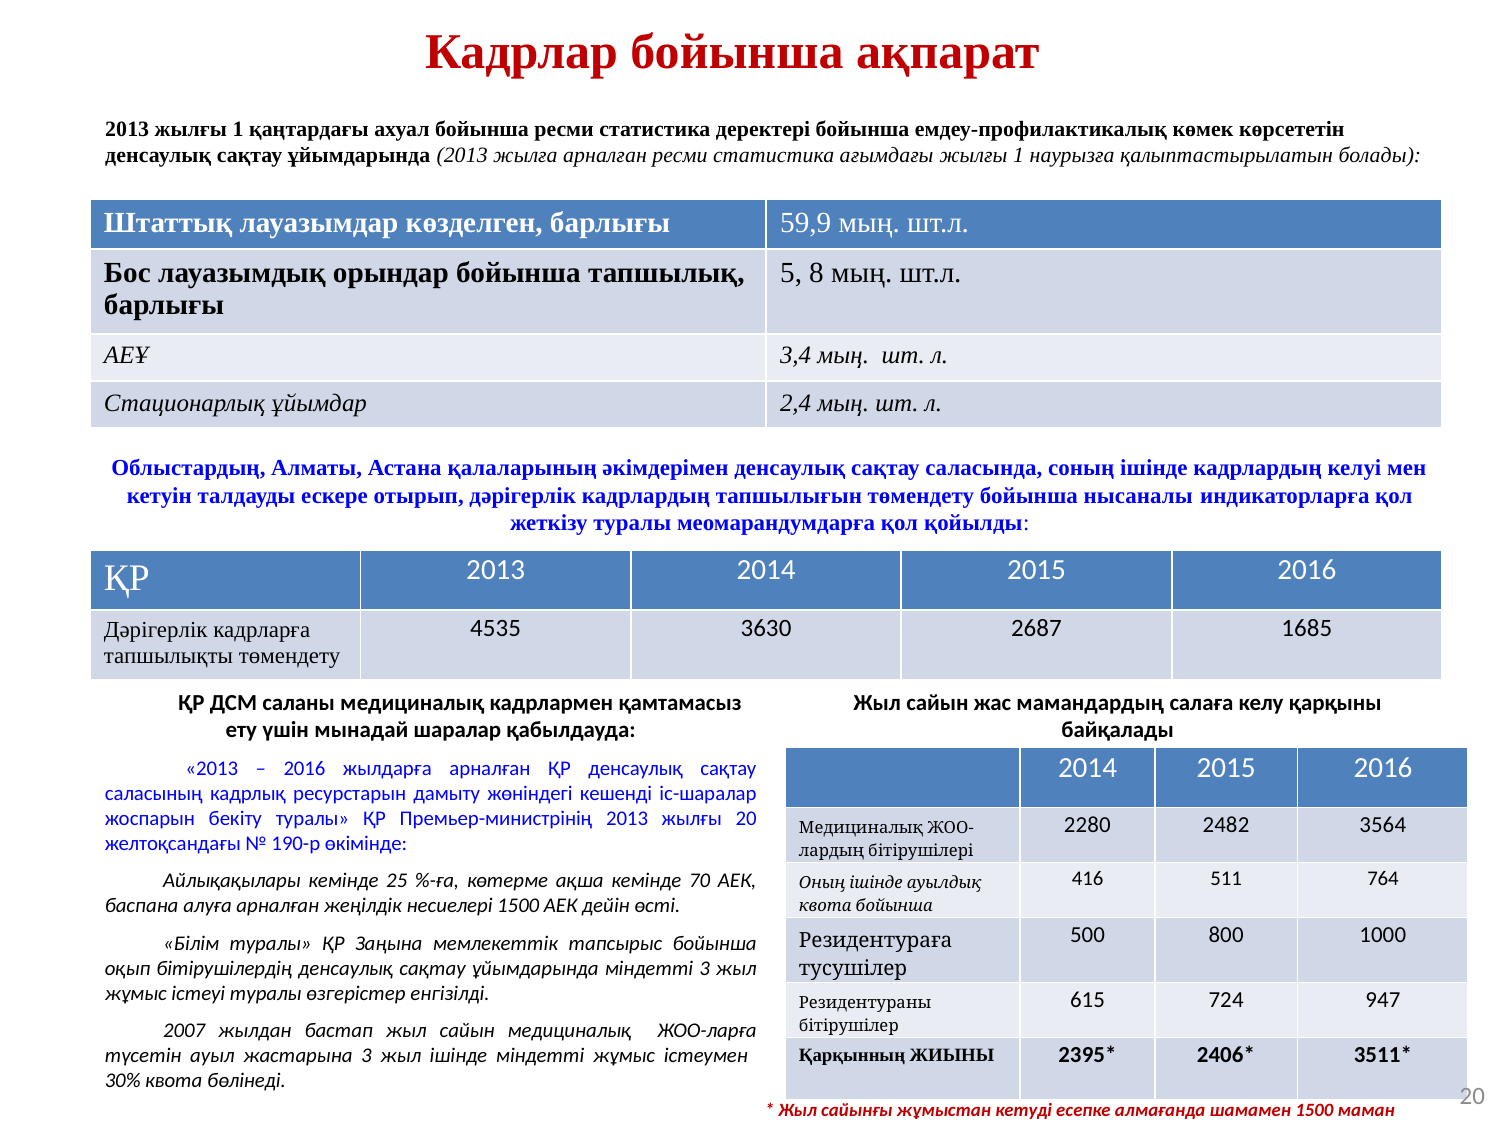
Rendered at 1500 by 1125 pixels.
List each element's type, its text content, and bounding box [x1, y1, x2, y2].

table_cell 947 [1298, 983, 1467, 1037]
table_header 2013 [361, 551, 630, 609]
table_cell Қарқынның ЖИЫНЫ [786, 1038, 1019, 1089]
table_cell Бос лауазымдық орындар бойынша тапшылық, барлығы [91, 250, 765, 333]
text_box * Жыл сайынғы жұмыстан кетуді есепке алмағанда шамамен 1500 маман [749, 1089, 1149, 1125]
table_header 59,9 мың. шт.л. [767, 200, 1441, 248]
table_cell 3564 [1298, 808, 1467, 862]
table_header Штаттық лауазымдар көзделген, барлығы [91, 200, 765, 248]
table_cell 4535 [361, 611, 630, 679]
text_box Облыстардың, Алматы, Астана қалаларының әкімдерімен денсаулық сақтау саласында, соның ішінде кадрлардың келуі мен кетуін талдауды ескере отырып, дәрігерлік кадрлардың тапшылығын төмендету бойынша нысаналы индикаторларға қол жеткізу туралы меомарандумдарға қол қойылды: [93, 445, 1446, 543]
text_box Кадрлар бойынша ақпарат [410, 11, 1184, 87]
text_box ҚР ДСМ саланы медициналық кадрлармен қамтамасыз ету үшін мынадай шаралар қабылдауда: «2013 – 2016 жылдарға арналған ҚР денсаулық сақтау саласының кадрлық ресурстарын дамыту жөніндегі кешенді іс-шаралар жоспарын бекіту туралы» ҚР Премьер-министрінің 2013 жылғы 20 желтоқсандағы № 190-р өкімінде: Айлықақылары кемінде 25 %-ға, көтерме ақша кемінде 70 АЕК, баспана алуға арналған жеңілдік несиелері 1500 АЕК дейін өсті. «Білім туралы» ҚР Заңына мемлекеттік тапсырыс бойынша оқып бітірушілердің денсаулық сақтау ұйымдарында міндетті 3 жыл жұмыс істеуі туралы өзгерістер енгізілді. 2007 жылдан бастап жыл сайын медициналық ЖОО-ларға түсетін ауыл жастарына 3 жыл ішінде міндетті жұмыс істеумен 30% квота бөлінеді. [90, 681, 772, 1125]
table_cell 615 [1021, 983, 1154, 1037]
table_cell 2,4 мың. шт. л. [767, 382, 1441, 427]
table_header 2015 [902, 551, 1171, 609]
table_header 2014 [1021, 748, 1154, 807]
slide_number 20 [1149, 1065, 1500, 1125]
table_cell Резидентураны бітірушілер [786, 983, 1019, 1037]
table_cell 511 [1156, 863, 1297, 917]
table_cell 1685 [1173, 611, 1441, 679]
table_cell 2482 [1156, 808, 1297, 862]
table_cell 3511* [1298, 1038, 1467, 1065]
table_header 2015 [1156, 748, 1297, 807]
table_header ҚР [91, 551, 360, 609]
table_cell 2406* [1156, 1038, 1297, 1065]
table_cell 1000 [1298, 918, 1467, 982]
table_header [786, 748, 1019, 807]
table_cell 500 [1021, 918, 1154, 982]
text_box Жыл сайын жас мамандардың салаға келу қарқыны байқалады [804, 679, 1432, 747]
table_cell 3,4 мың. шт. л. [767, 335, 1441, 380]
title 2013 жылғы 1 қаңтардағы ахуал бойынша ресми статистика деректері бойынша емдеу-профилактикалық көмек көрсететін денсаулық сақтау ұйымдарында (2013 жылға арналған ресми статистика ағымдағы жылғы 1 наурызға қалыптастырылатын болады): [90, 93, 1441, 188]
table_cell Медициналық ЖОО-лардың бітірушілері [786, 808, 1019, 862]
table_cell АЕҰ [91, 335, 765, 380]
table_cell Дәрігерлік кадрларға тапшылықты төмендету [91, 611, 360, 679]
table_cell Оның ішінде ауылдық квота бойынша [786, 863, 1019, 917]
table_header 2016 [1298, 748, 1467, 807]
table_header 2016 [1173, 551, 1441, 609]
table_cell 5, 8 мың. шт.л. [767, 250, 1441, 333]
table_cell 2395* [1021, 1038, 1154, 1089]
table_header 2014 [632, 551, 900, 609]
table_cell 2280 [1021, 808, 1154, 862]
table_cell 2687 [902, 611, 1171, 679]
table_cell 724 [1156, 983, 1297, 1037]
table_cell 764 [1298, 863, 1467, 917]
table_cell 416 [1021, 863, 1154, 917]
table_cell 3630 [632, 611, 900, 679]
table_cell 800 [1156, 918, 1297, 982]
table_cell Резидентураға тусушілер [786, 918, 1019, 982]
table_cell Стационарлық ұйымдар [91, 382, 765, 427]
